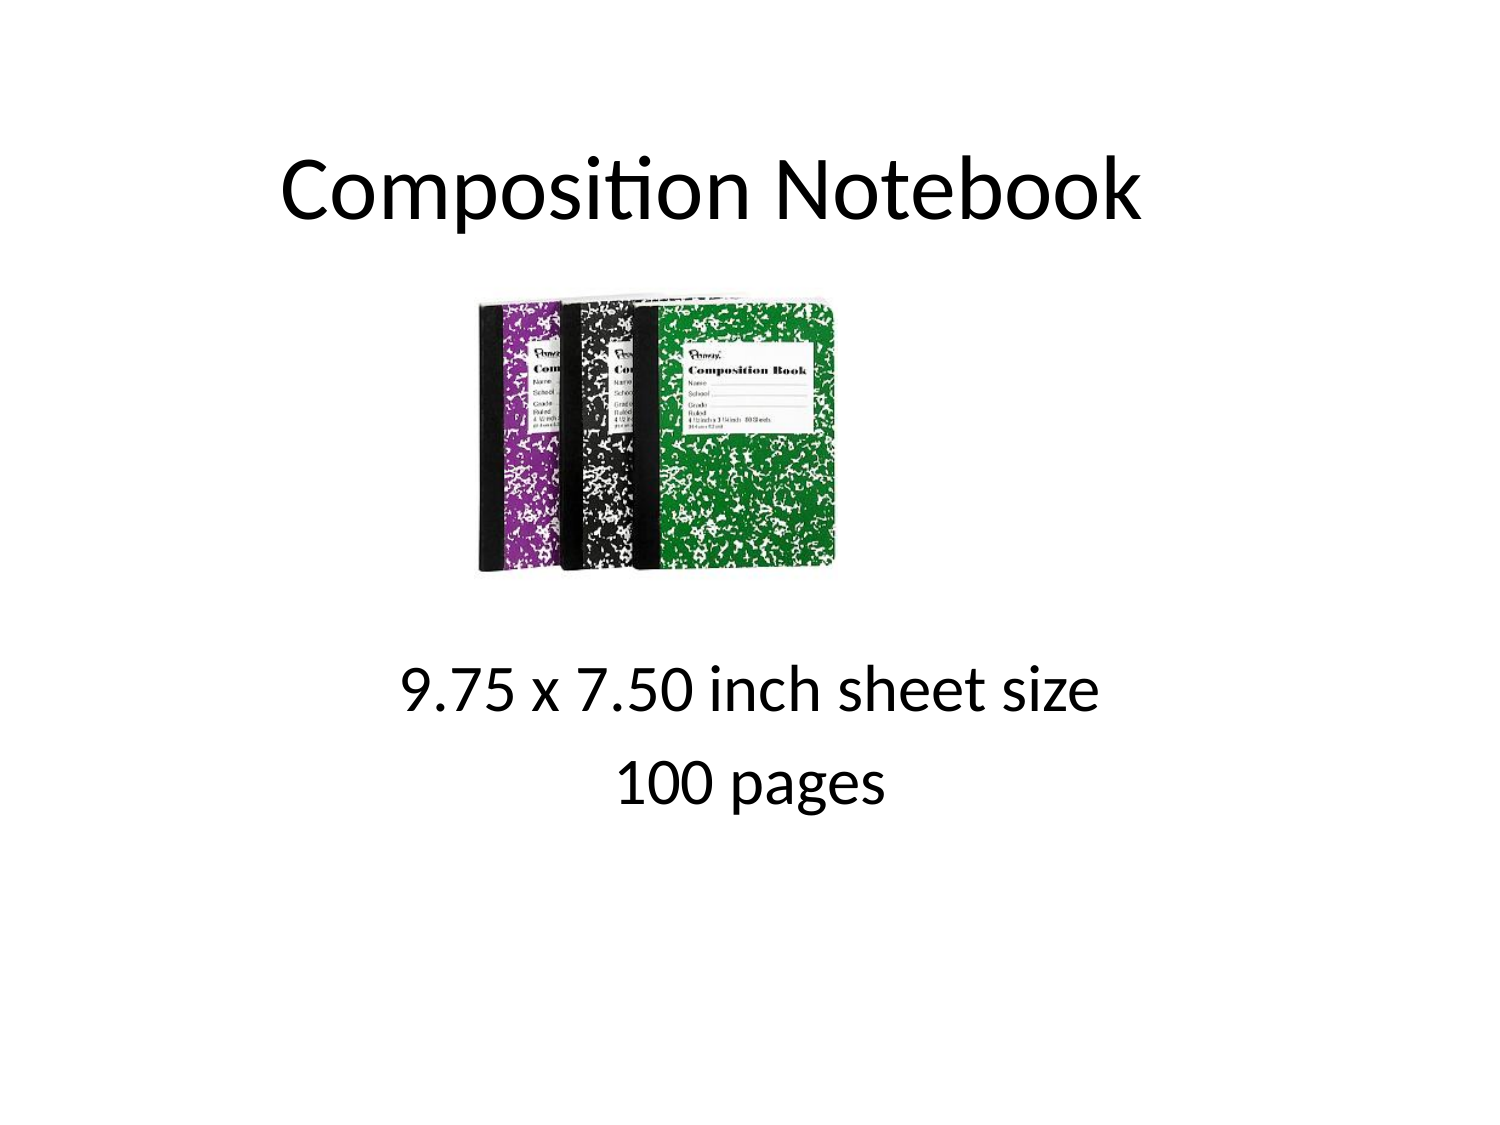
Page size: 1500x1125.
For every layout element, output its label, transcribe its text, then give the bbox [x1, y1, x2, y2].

title Composition Notebook [75, 62, 1350, 304]
subtitle 9.75 x 7.50 inch sheet size 100 pages [225, 637, 1275, 925]
picture [474, 249, 838, 613]
